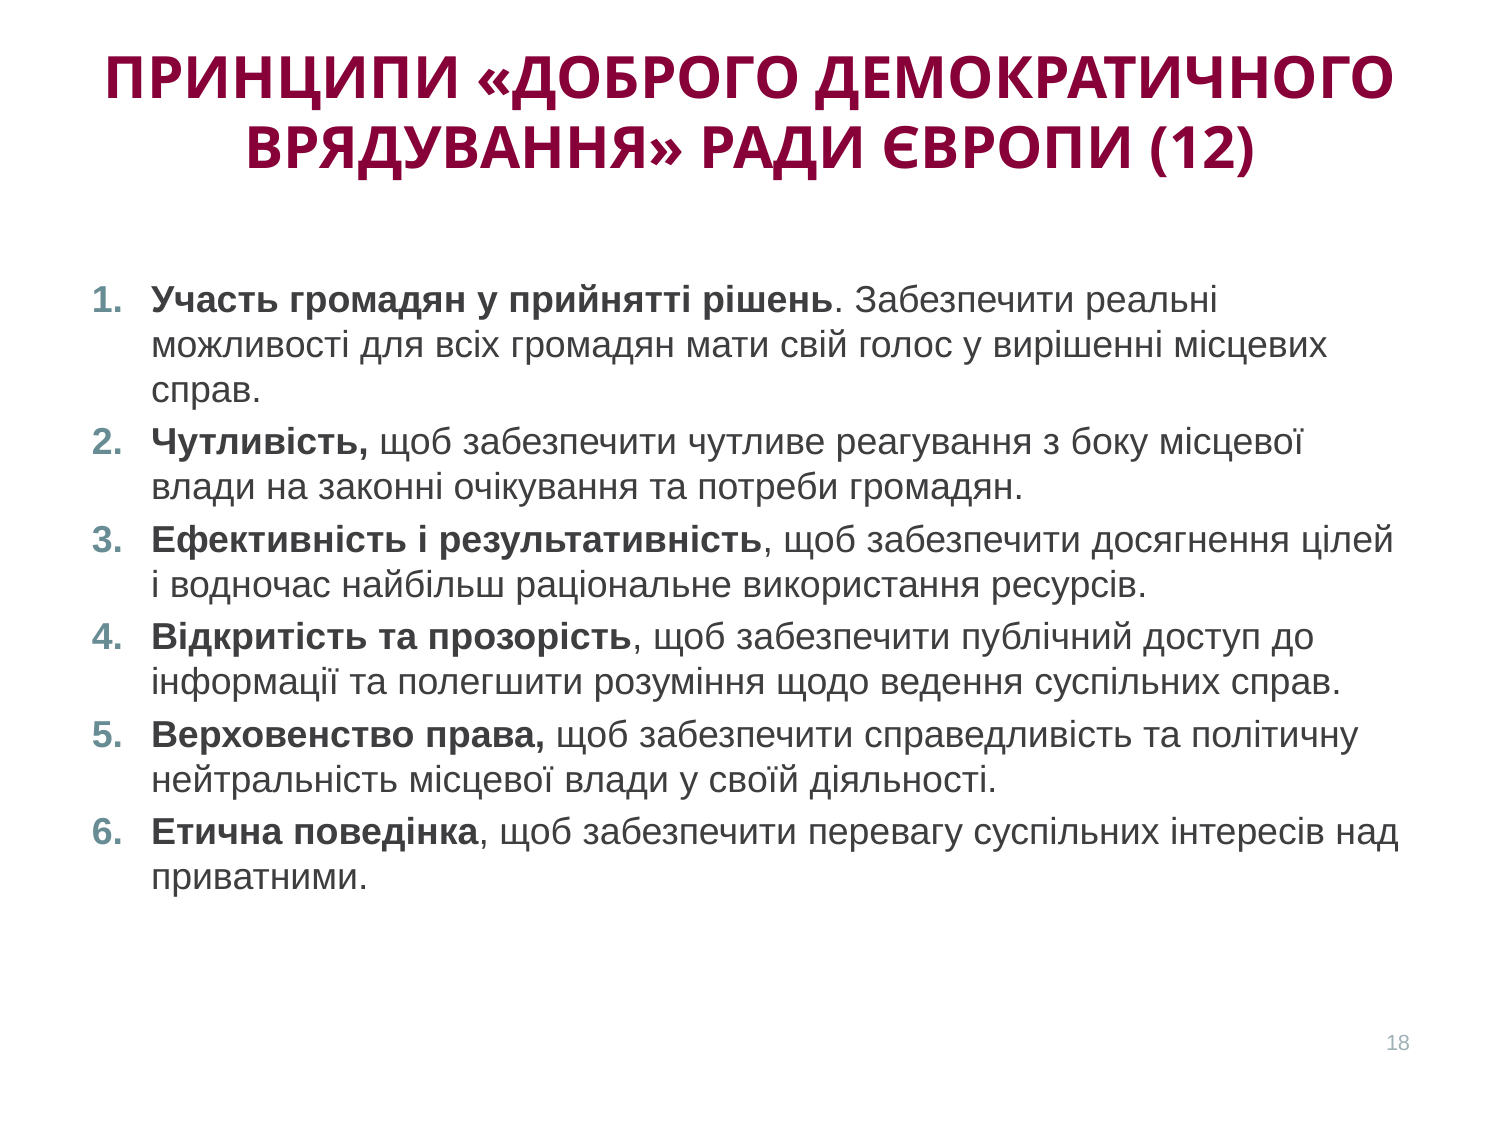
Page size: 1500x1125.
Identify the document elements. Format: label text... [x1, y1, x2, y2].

list Участь громадян y прийнятті рішень. Забезпечити реальні можливості для всіх громадян мати свій голос у вирішенні місцевих справ. Чутливість, щоб забезпечити чутливе реагування з боку місцевої влади на законні очікування та потреби громадян. Ефективність і результативність, щоб забезпечити досягнення цілей і водночас найбільш раціональне використання ресурсів. Відкритість та прозорість, щоб забезпечити публічний доступ до інформації та полегшити розуміння щодо ведення суспільних справ. Верховенство права, щоб забезпечити справедливість та політичну нейтральність місцевої влади у своїй діяльності. Етична поведінка, щоб забезпечити перевагу суспільних інтересів над приватними. [76, 266, 1428, 964]
slide_number 18 [1074, 1011, 1425, 1072]
title Принципи «доброго демократичного врядування» Ради Європи (12) [74, 55, 1426, 244]
